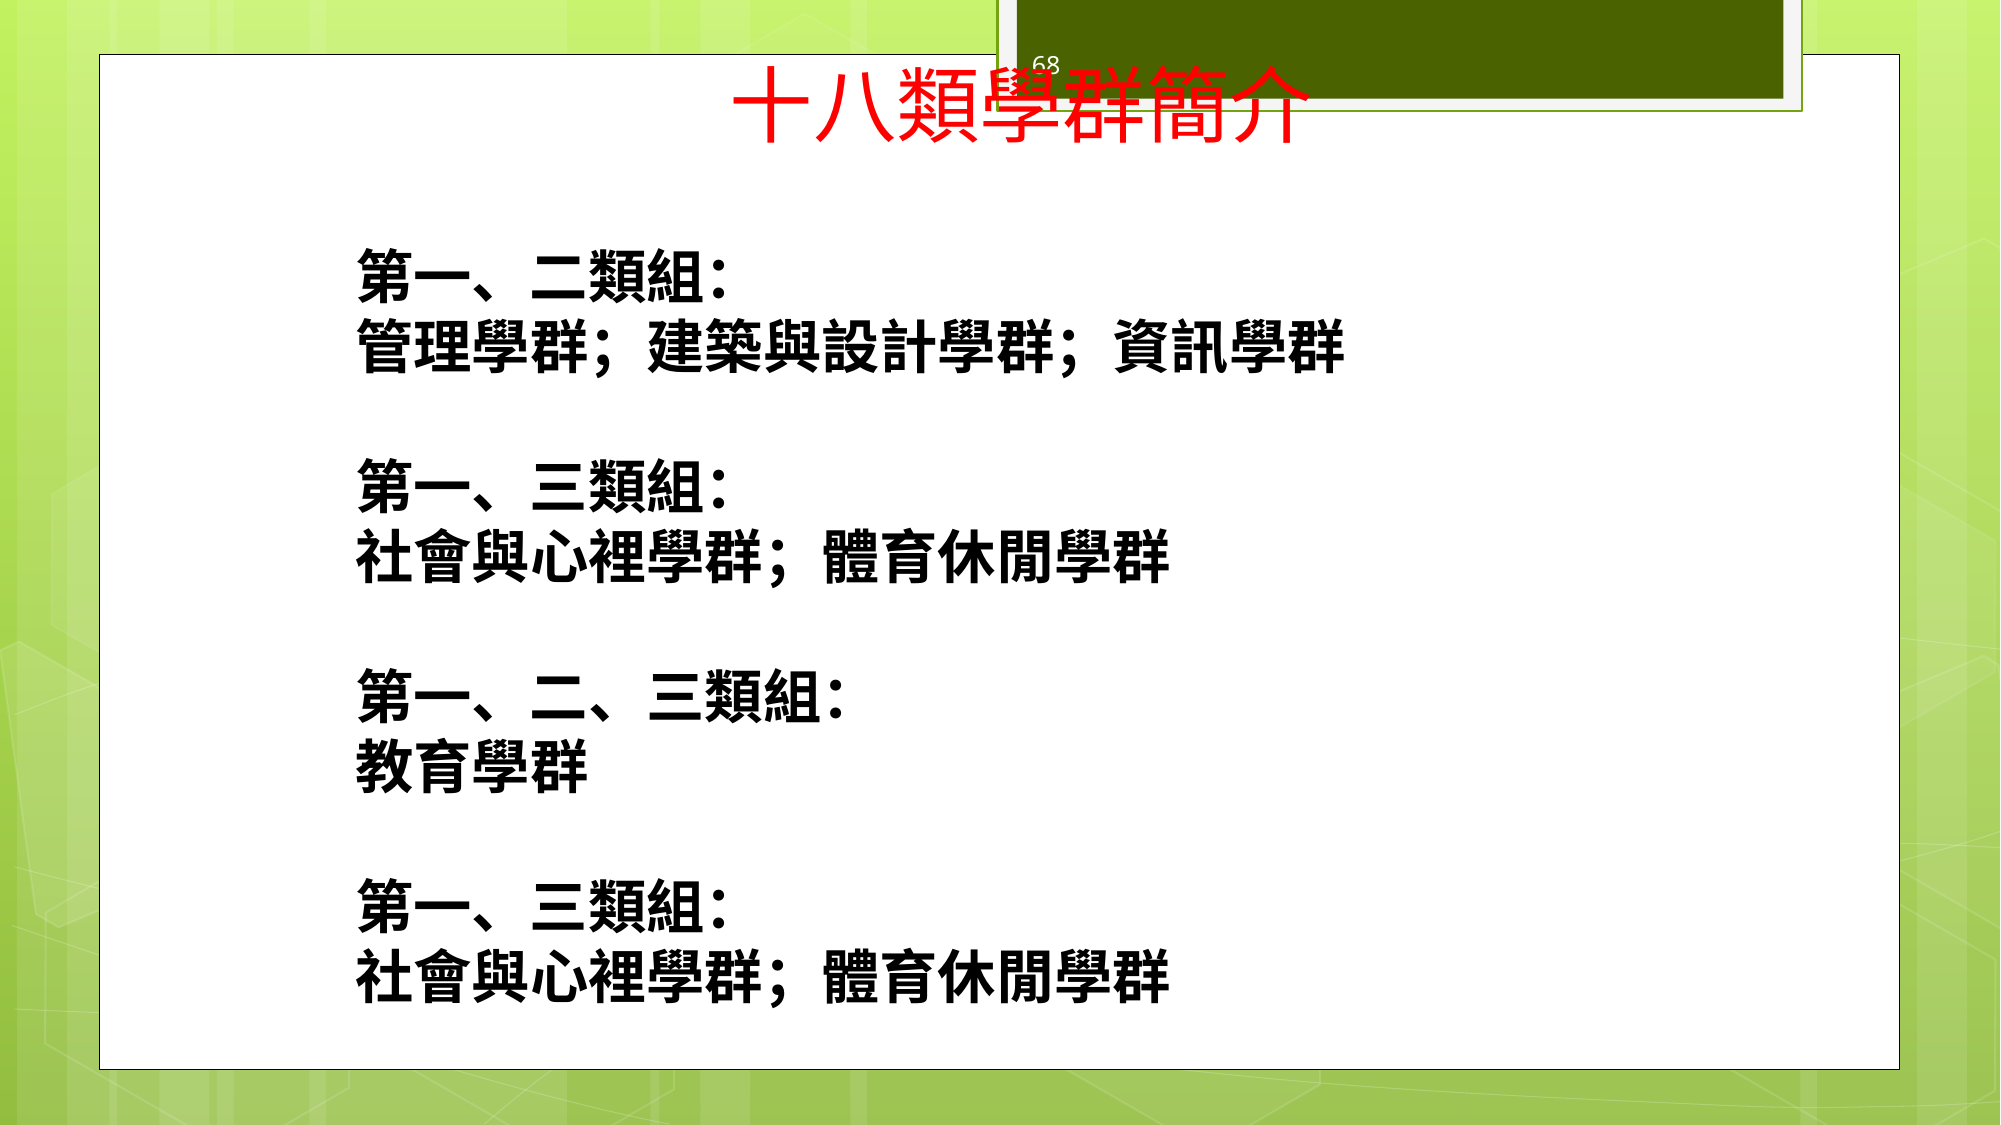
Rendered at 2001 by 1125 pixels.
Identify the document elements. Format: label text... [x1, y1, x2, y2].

title 十八類學群簡介 [340, 0, 1627, 161]
text_box 第一、二類組： 管理學群；建築與設計學群；資訊學群 第一、三類組： 社會與心裡學群；體育休閒學群 第一、二、三類組： 教育學群 第一、三類組： 社會與心裡學群；體育休閒學群 [340, 232, 1674, 1125]
slide_number 68 [1016, 36, 1309, 97]
